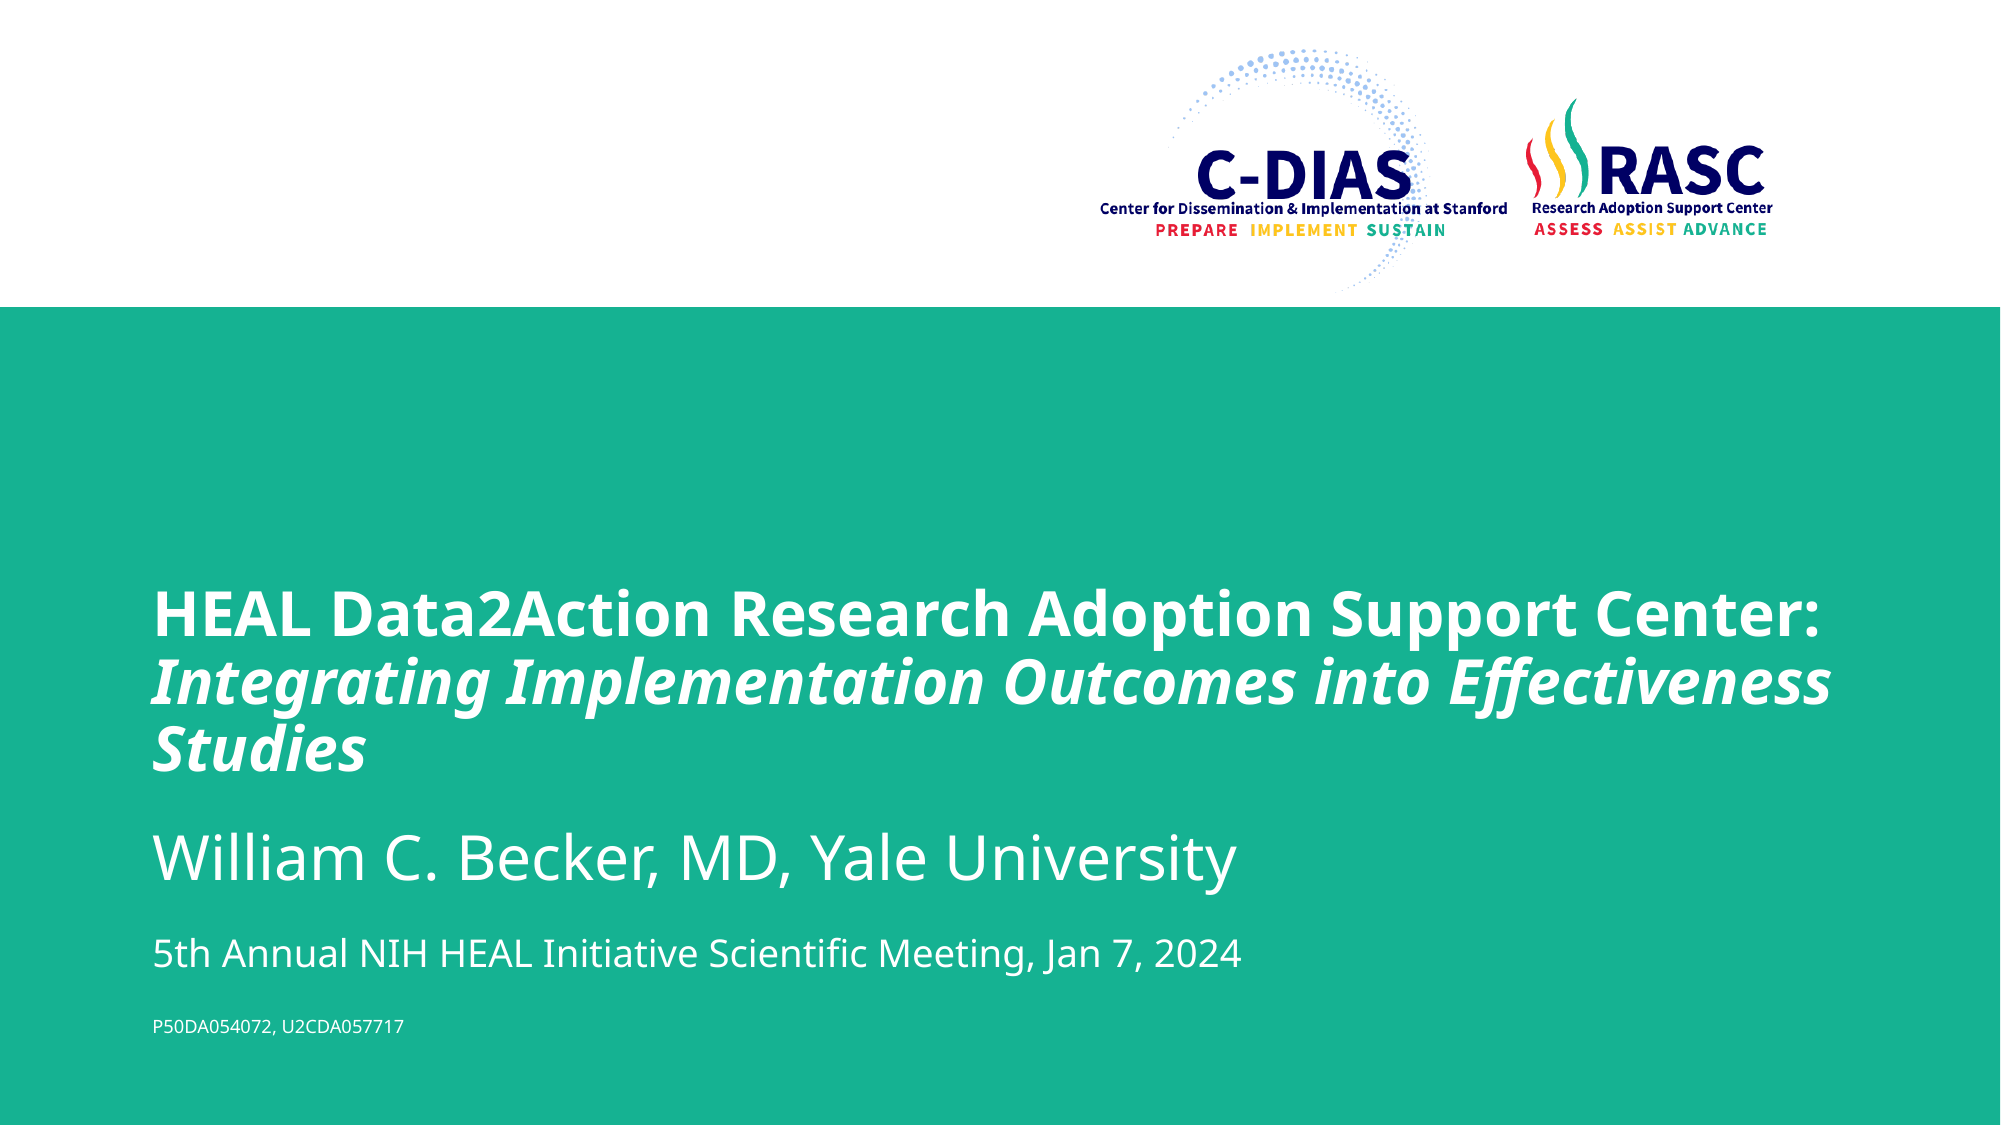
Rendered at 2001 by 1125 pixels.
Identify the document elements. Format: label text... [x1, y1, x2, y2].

title HEAL Data2Action Research Adoption Support Center: Integrating Implementation Outcomes into Effectiveness Studies William C. Becker, MD, Yale University 5th Annual NIH HEAL Initiative Scientific Meeting, Jan 7, 2024 P50DA054072, U2CDA057717 [137, 453, 1863, 1045]
picture [1092, 0, 1863, 403]
